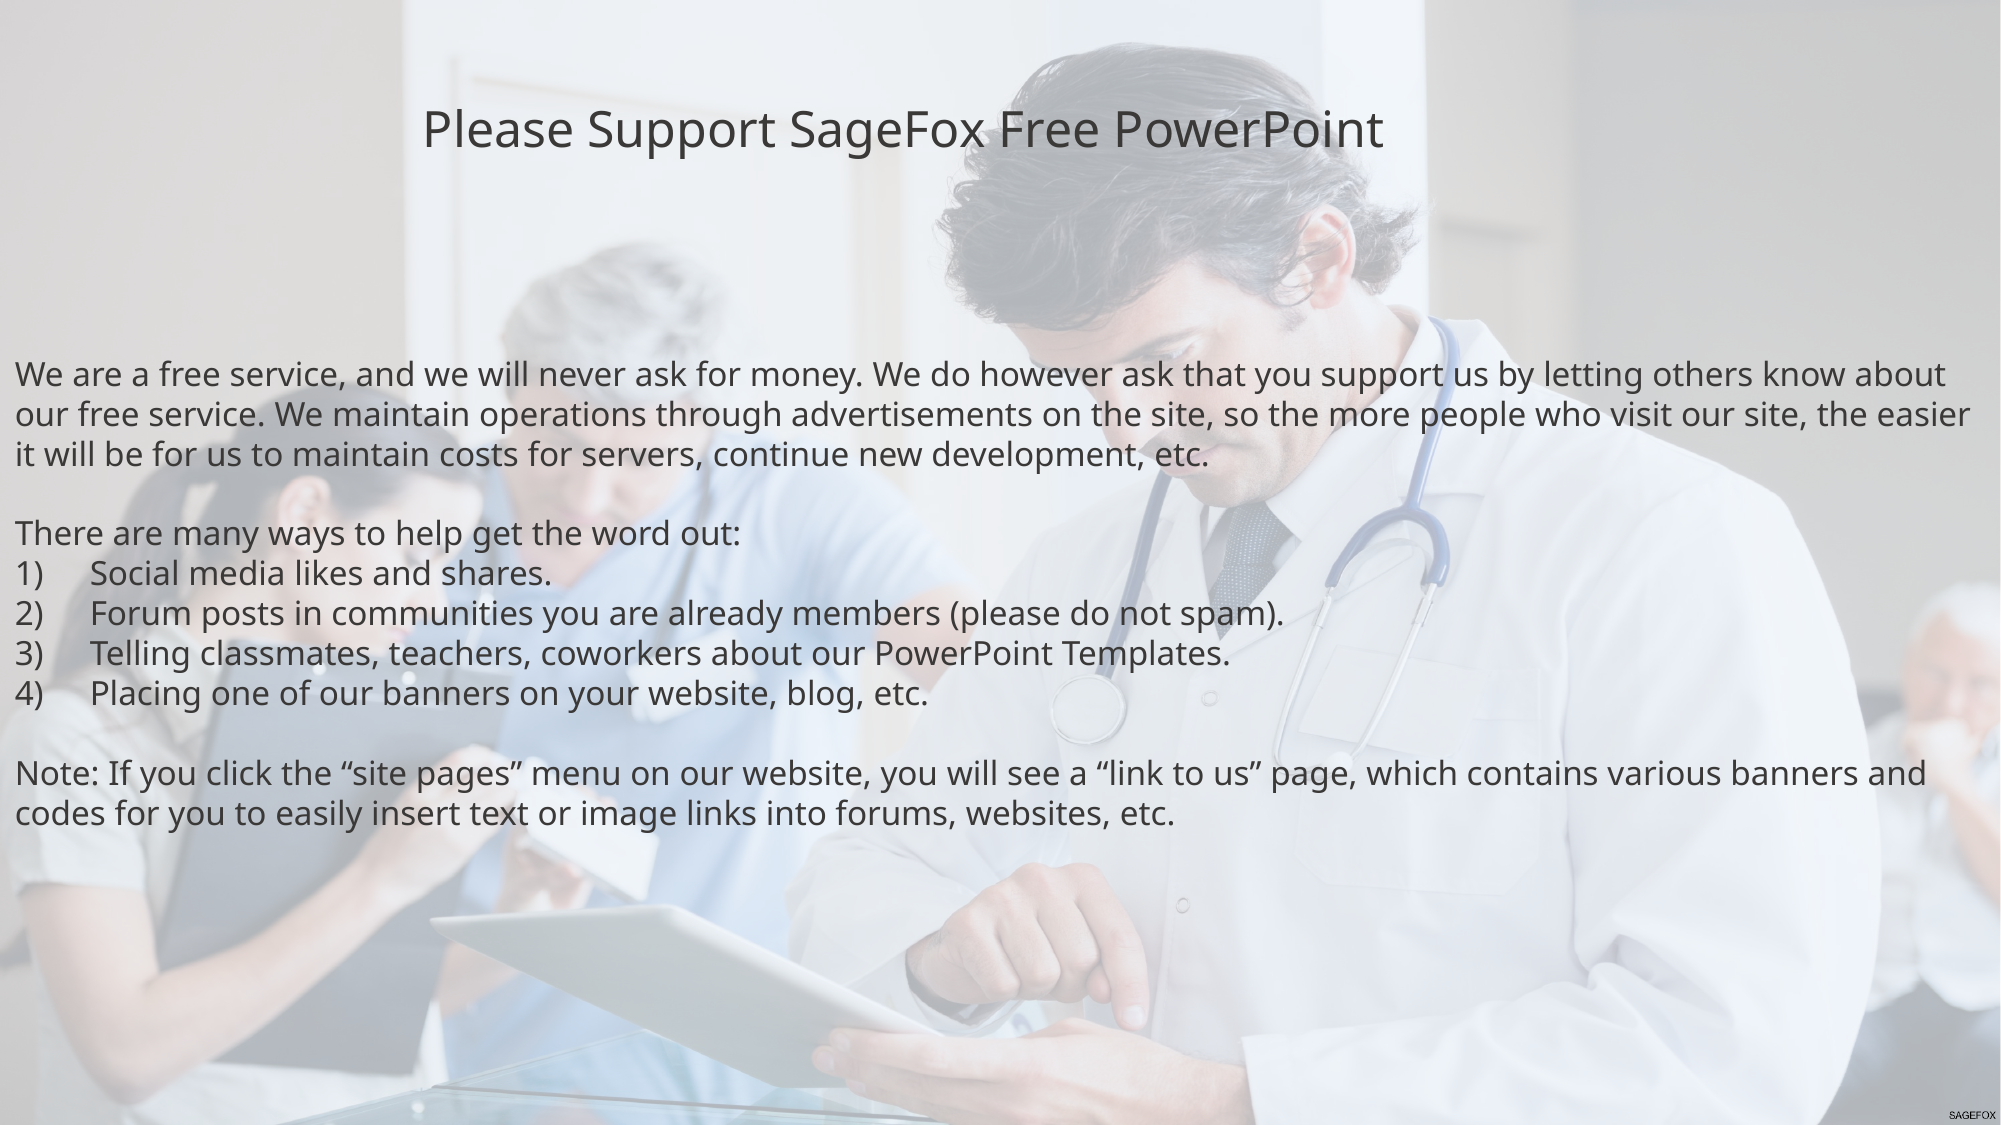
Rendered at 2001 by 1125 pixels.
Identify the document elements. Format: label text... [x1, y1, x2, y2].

title Please Support SageFox Free PowerPoint [363, 72, 1444, 190]
text_box We are a free service, and we will never ask for money. We do however ask that you support us by letting others know about our free service. We maintain operations through advertisements on the site, so the more people who visit our site, the easier it will be for us to maintain costs for servers, continue new development, etc. There are many ways to help get the word out: Social media likes and shares. Forum posts in communities you are already members (please do not spam). Telling classmates, teachers, coworkers about our PowerPoint Templates. Placing one of our banners on your website, blog, etc. Note: If you click the “site pages” menu on our website, you will see a “link to us” page, which contains various banners and codes for you to easily insert text or image links into forums, websites, etc. [0, 0, 2000, 1125]
